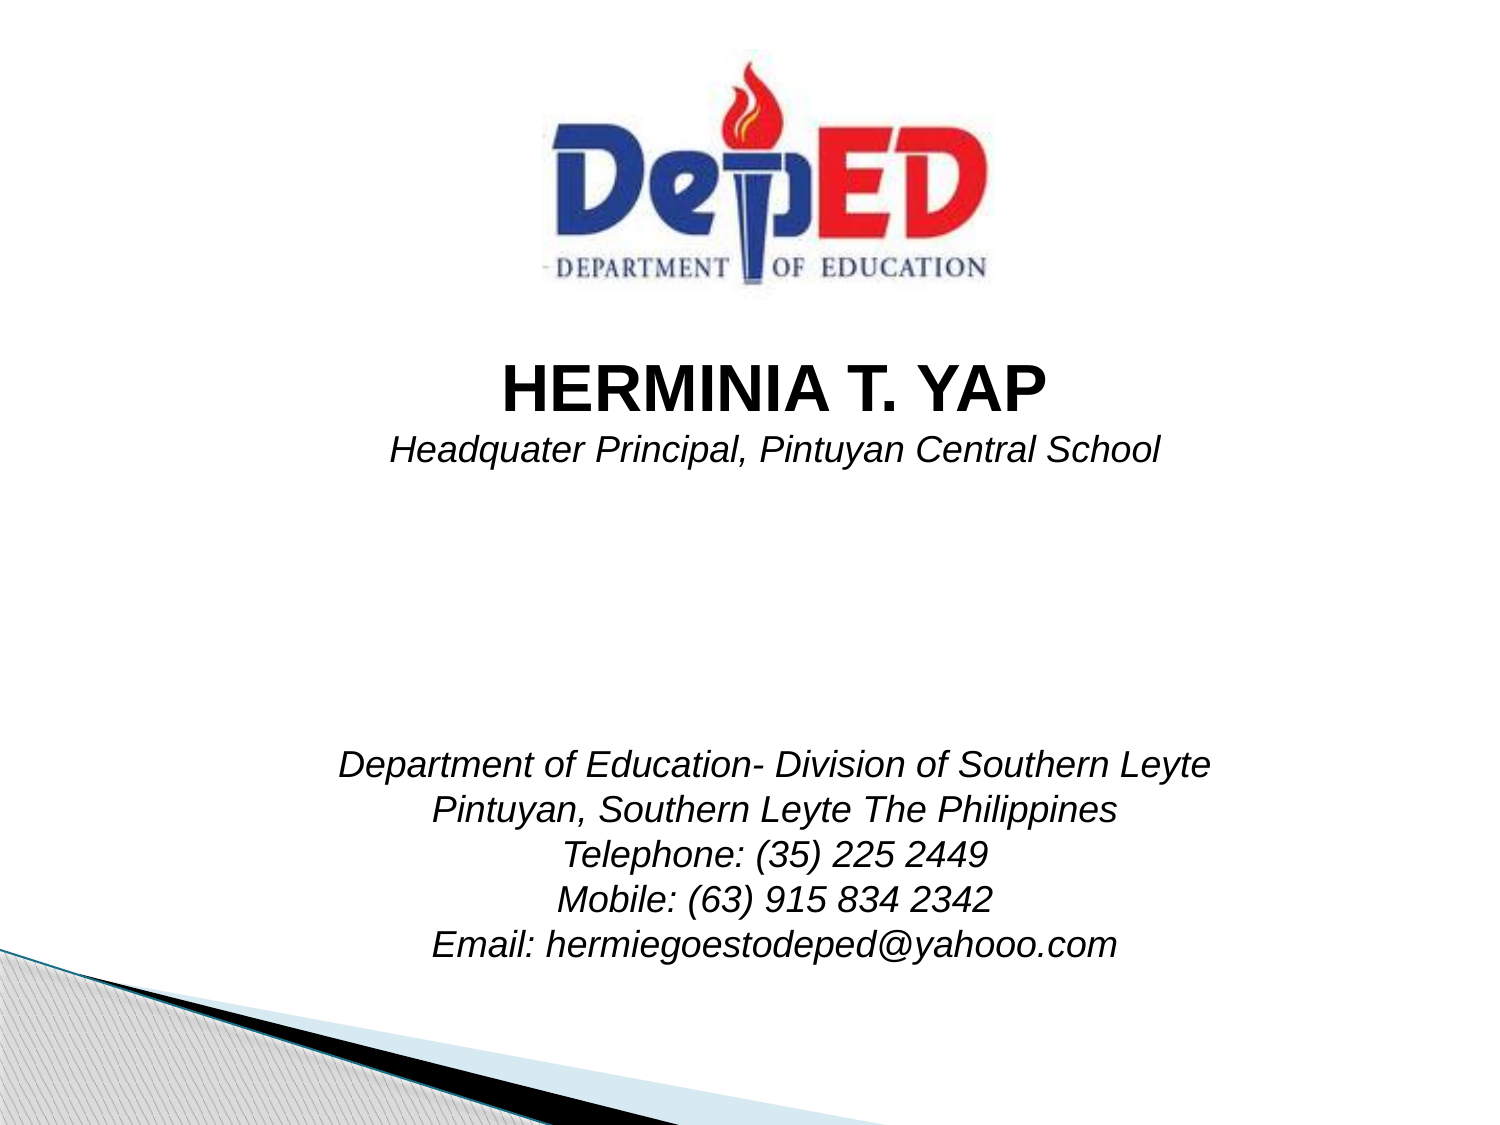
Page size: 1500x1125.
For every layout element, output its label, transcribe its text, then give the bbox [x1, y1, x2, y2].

text_box HERMINIA T. YAP Headquater Principal, Pintuyan Central School Department of Education- Division of Southern Leyte Pintuyan, Southern Leyte The Philippines Telephone: (35) 225 2449 Mobile: (63) 915 834 2342 Email: hermiegoestodeped@yahooo.com [112, 337, 1438, 1125]
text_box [541, 49, 995, 301]
